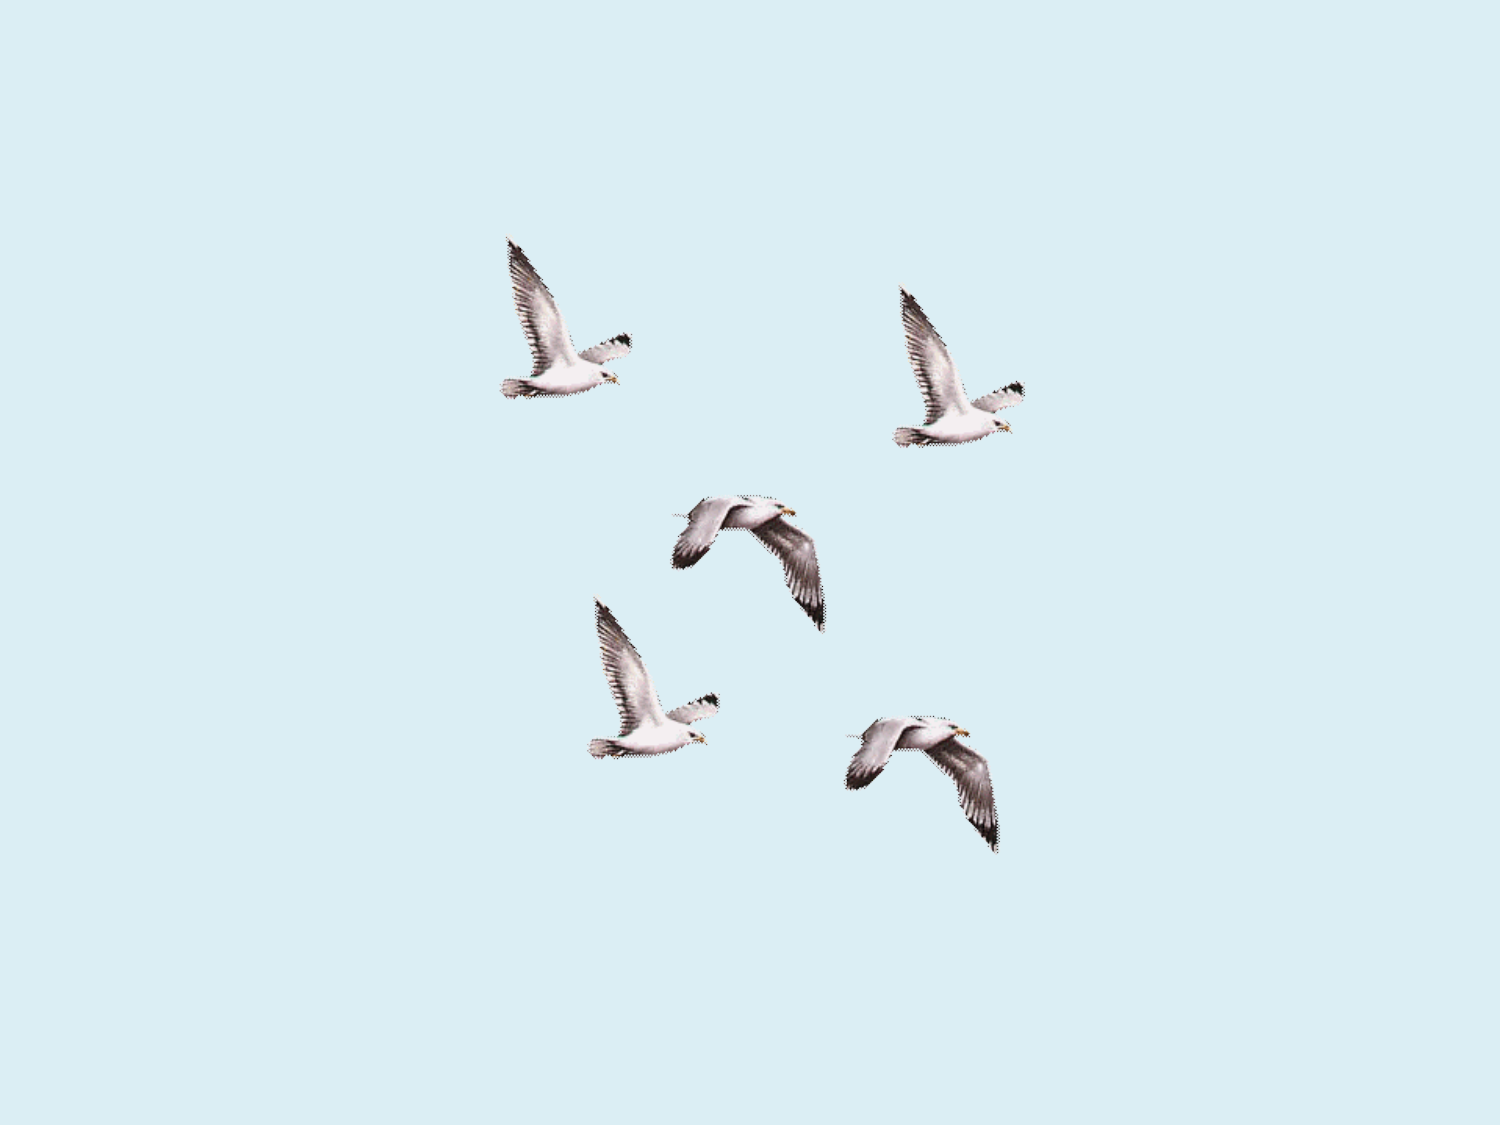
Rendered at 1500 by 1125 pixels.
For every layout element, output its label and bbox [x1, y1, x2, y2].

picture [398, 226, 1102, 899]
